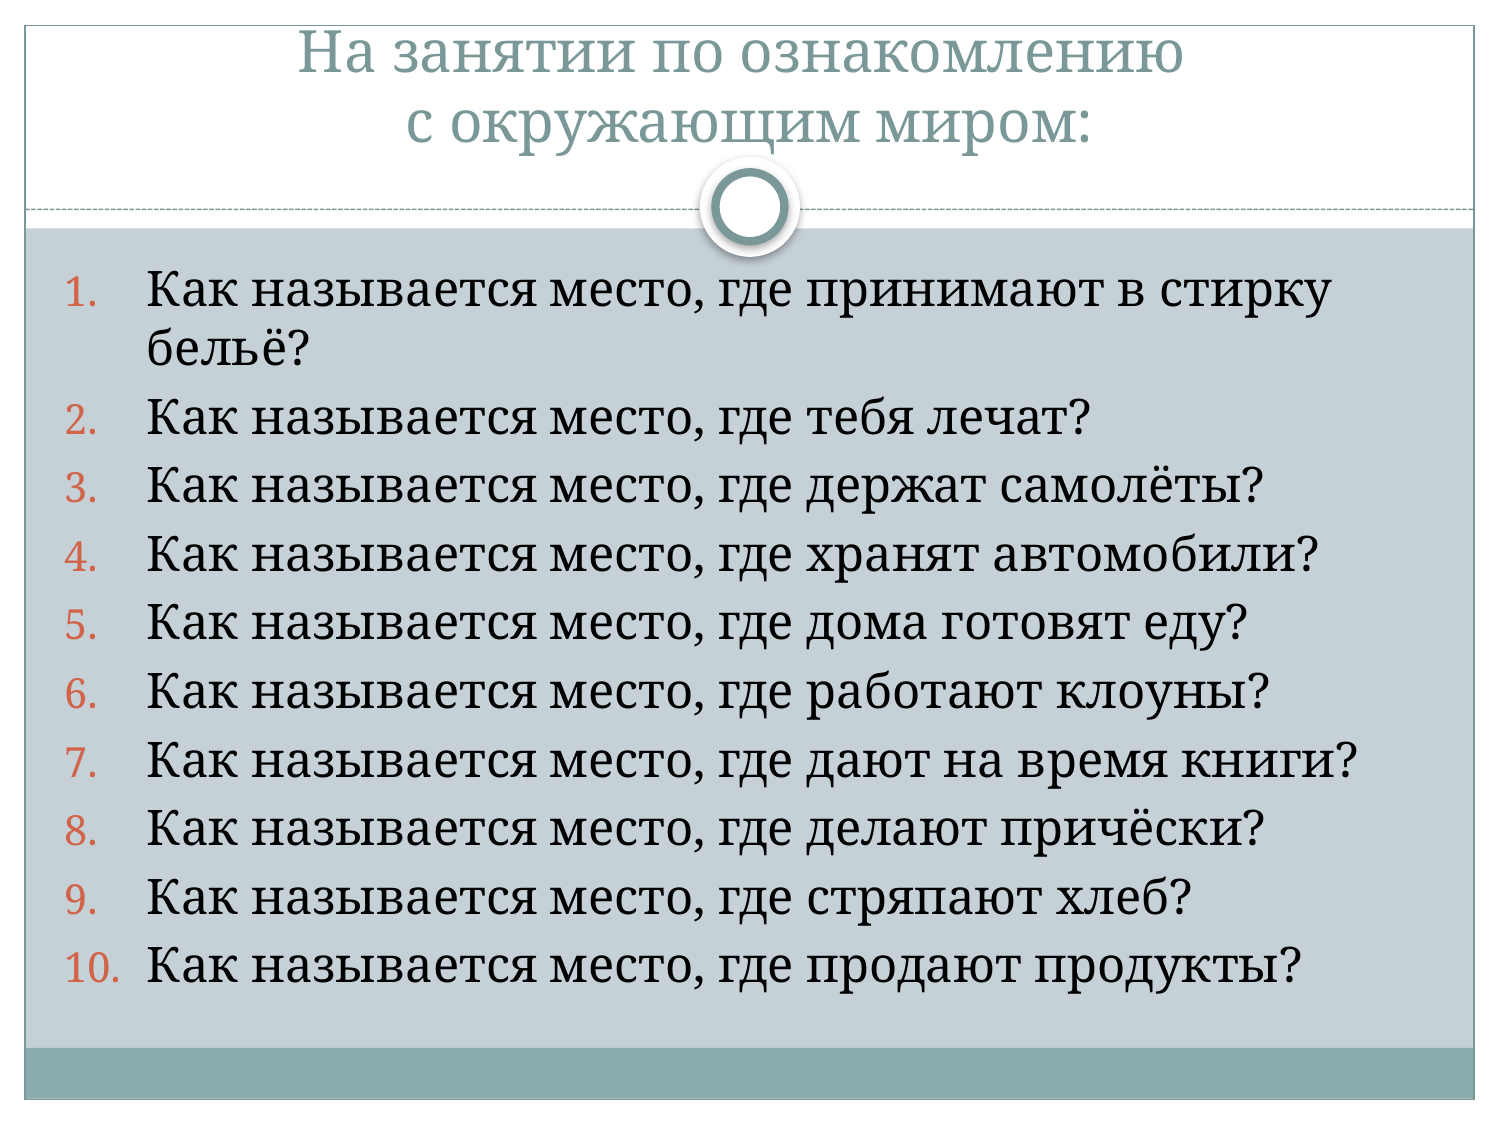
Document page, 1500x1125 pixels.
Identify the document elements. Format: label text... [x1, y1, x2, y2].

list Как называется место, где принимают в стирку бельё? Как называется место, где тебя лечат? Как называется место, где держат самолёты? Как называется место, где хранят автомобили? Как называется место, где дома готовят еду? Как называется место, где работают клоуны? Как называется место, где дают на время книги? Как называется место, где делают причёски? Как называется место, где стряпают хлеб? Как называется место, где продают продукты? [49, 250, 1445, 1001]
title На занятии по ознакомлению с окружающим миром: [49, 37, 1450, 162]
